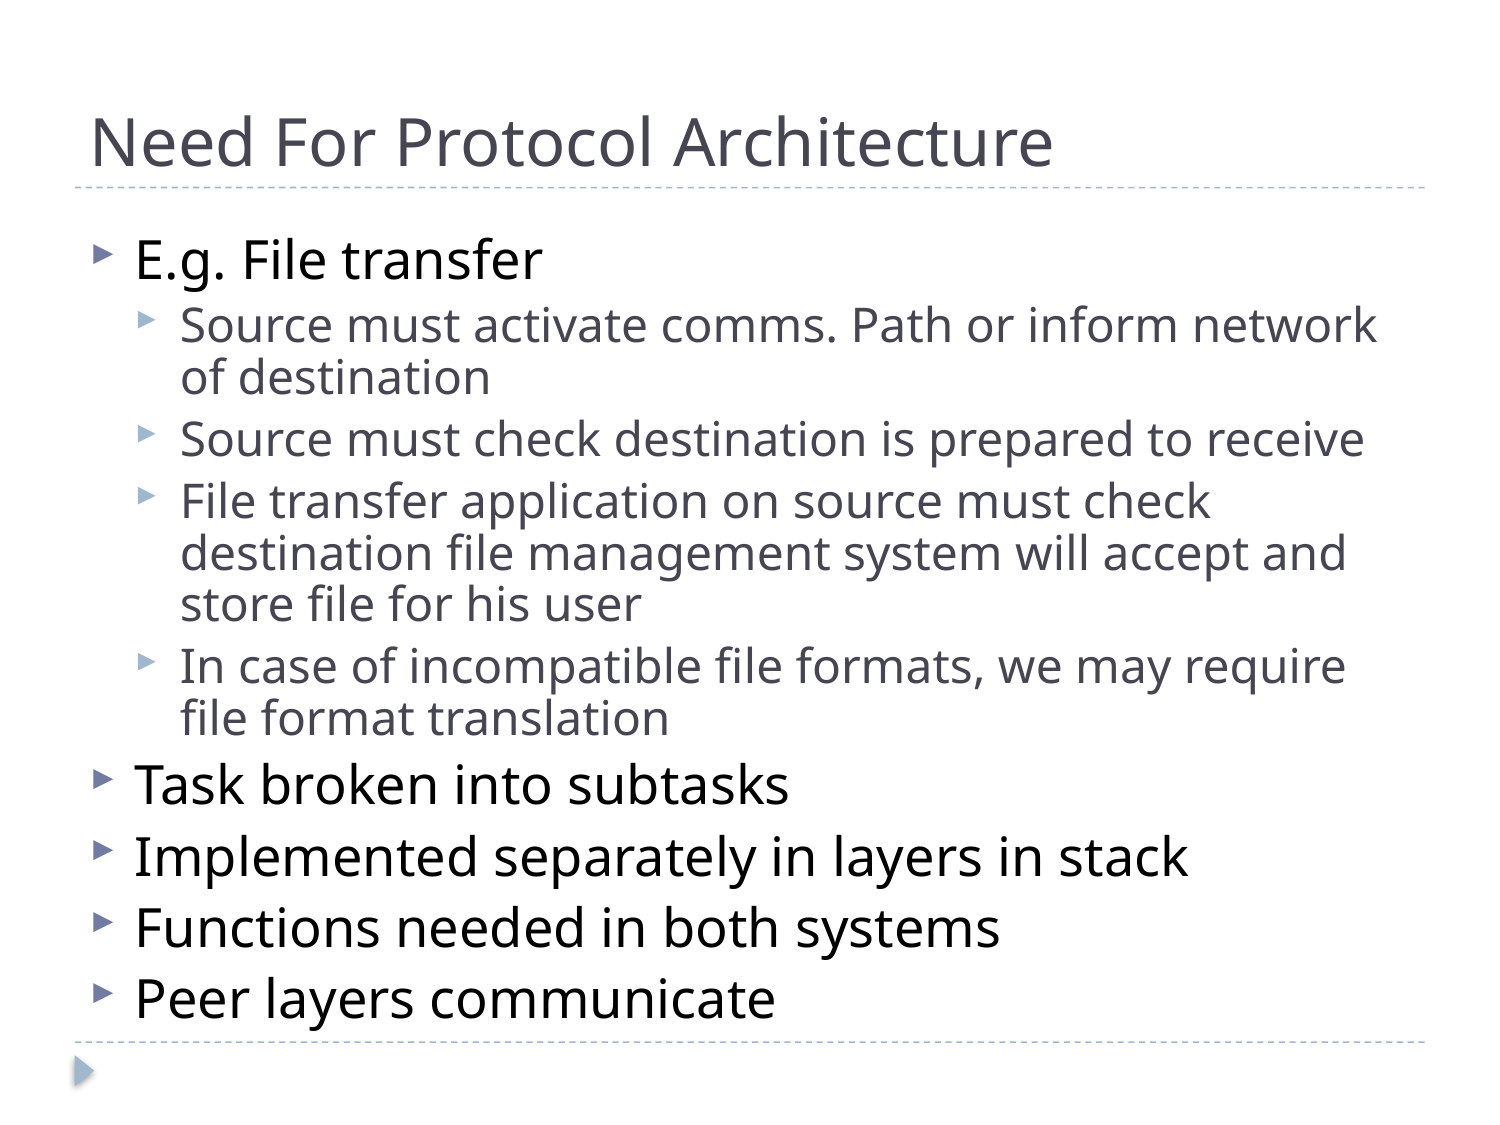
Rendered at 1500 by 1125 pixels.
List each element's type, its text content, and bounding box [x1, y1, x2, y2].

list E.g. File transfer Source must activate comms. Path or inform network of destination Source must check destination is prepared to receive File transfer application on source must check destination file management system will accept and store file for his user In case of incompatible file formats, we may require file format translation Task broken into subtasks Implemented separately in layers in stack Functions needed in both systems Peer layers communicate [75, 224, 1417, 1100]
title Need For Protocol Architecture [75, 24, 1425, 188]
